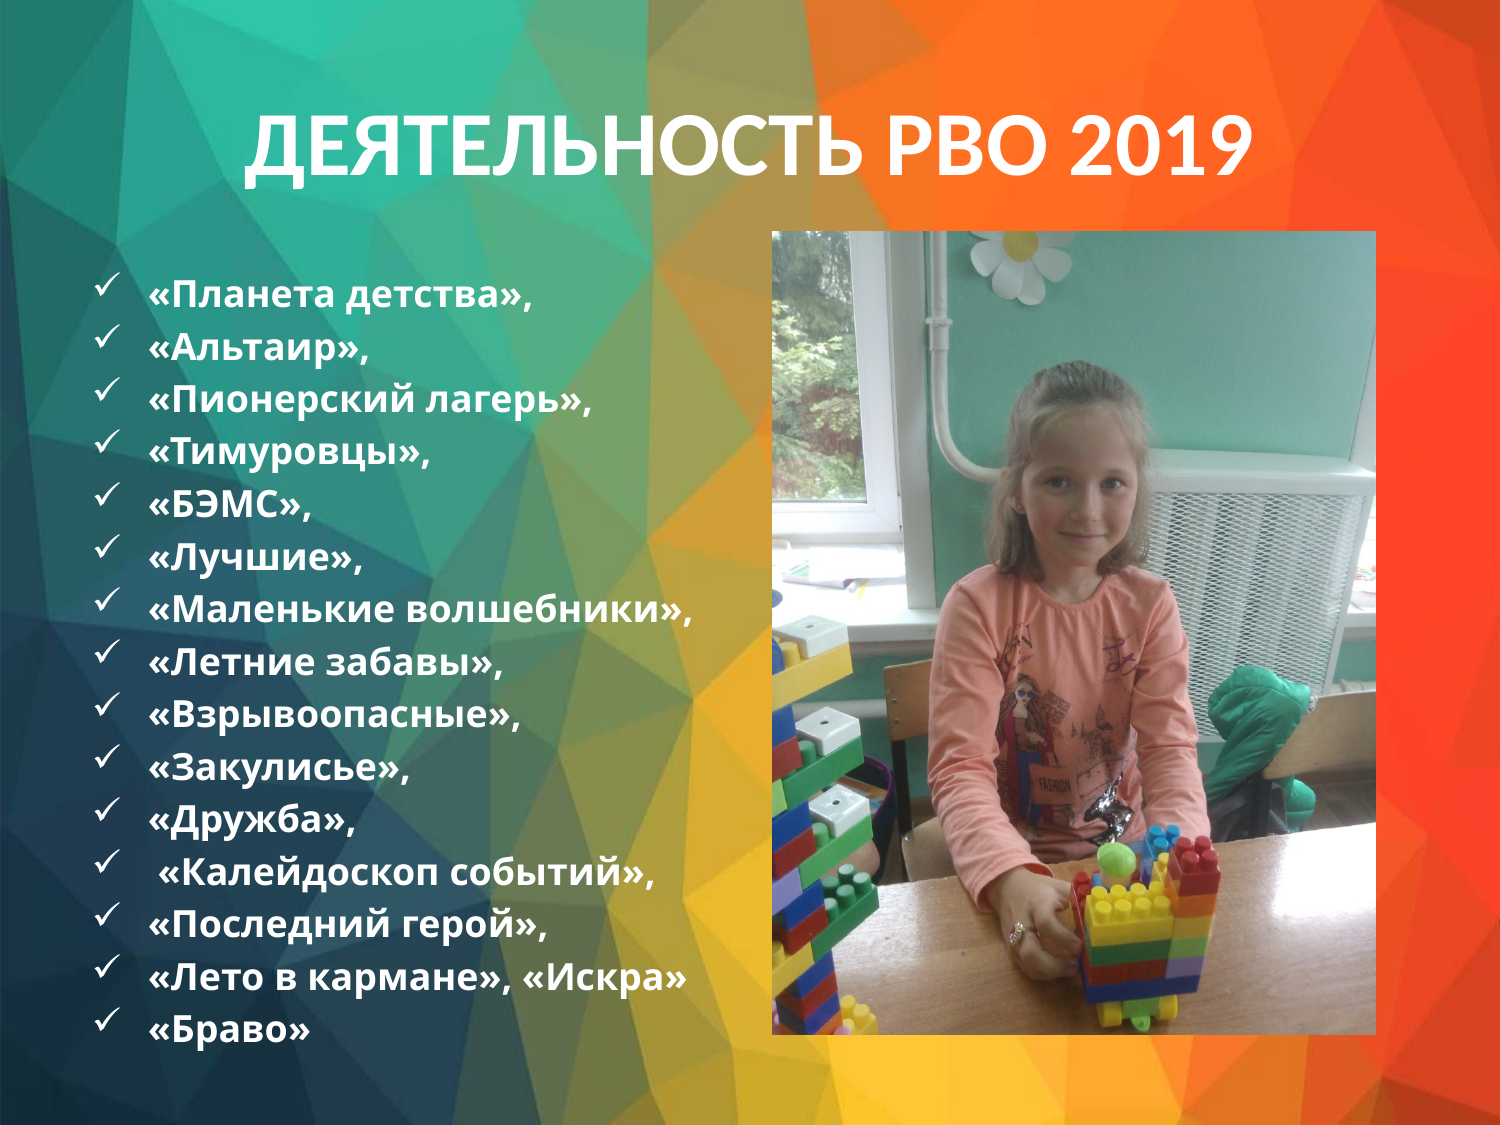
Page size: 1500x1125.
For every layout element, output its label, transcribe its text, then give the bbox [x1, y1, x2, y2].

picture [0, 0, 1500, 1125]
title ДЕЯТЕЛЬНОСТЬ РВО 2019 [75, 45, 1425, 233]
list «Планета детства», «Альтаир», «Пионерский лагерь», «Тимуровцы», «БЭМС», «Лучшие», «Маленькие волшебники», «Летние забавы», «Взрывоопасные», «Закулисье», «Дружба», «Калейдоскоп событий», «Последний герой», «Лето в кармане», «Искра» «Браво» [76, 262, 1425, 1071]
